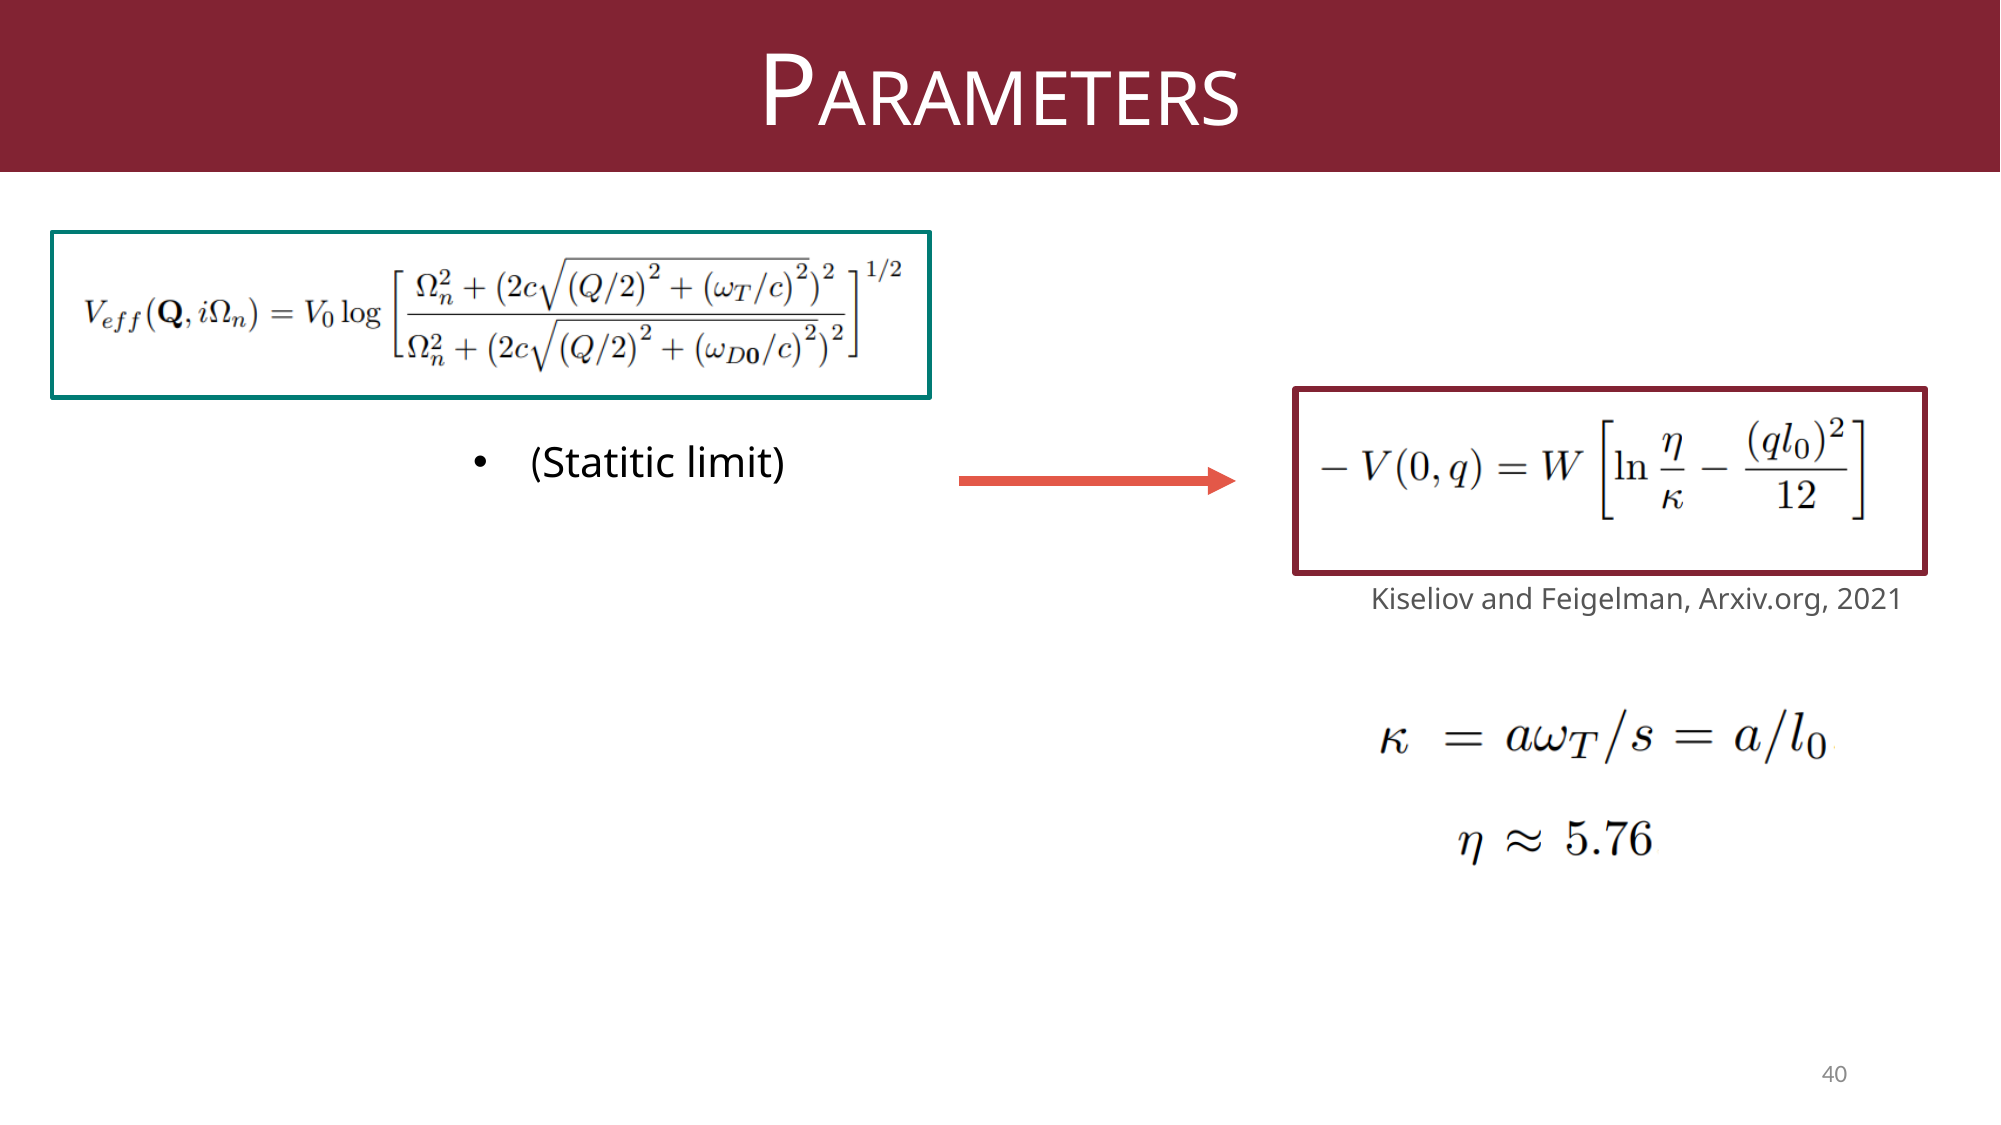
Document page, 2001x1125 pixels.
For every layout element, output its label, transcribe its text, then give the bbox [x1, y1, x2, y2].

picture [1447, 811, 1669, 874]
slide_number 40 [1412, 1042, 1863, 1103]
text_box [1369, 702, 1835, 778]
text_box Kiseliov and Feigelman, Arxiv.org, 2021 [1234, 573, 2000, 624]
picture [1298, 392, 1922, 570]
text_box PARAMETERS [0, 0, 2000, 172]
picture [54, 234, 928, 395]
